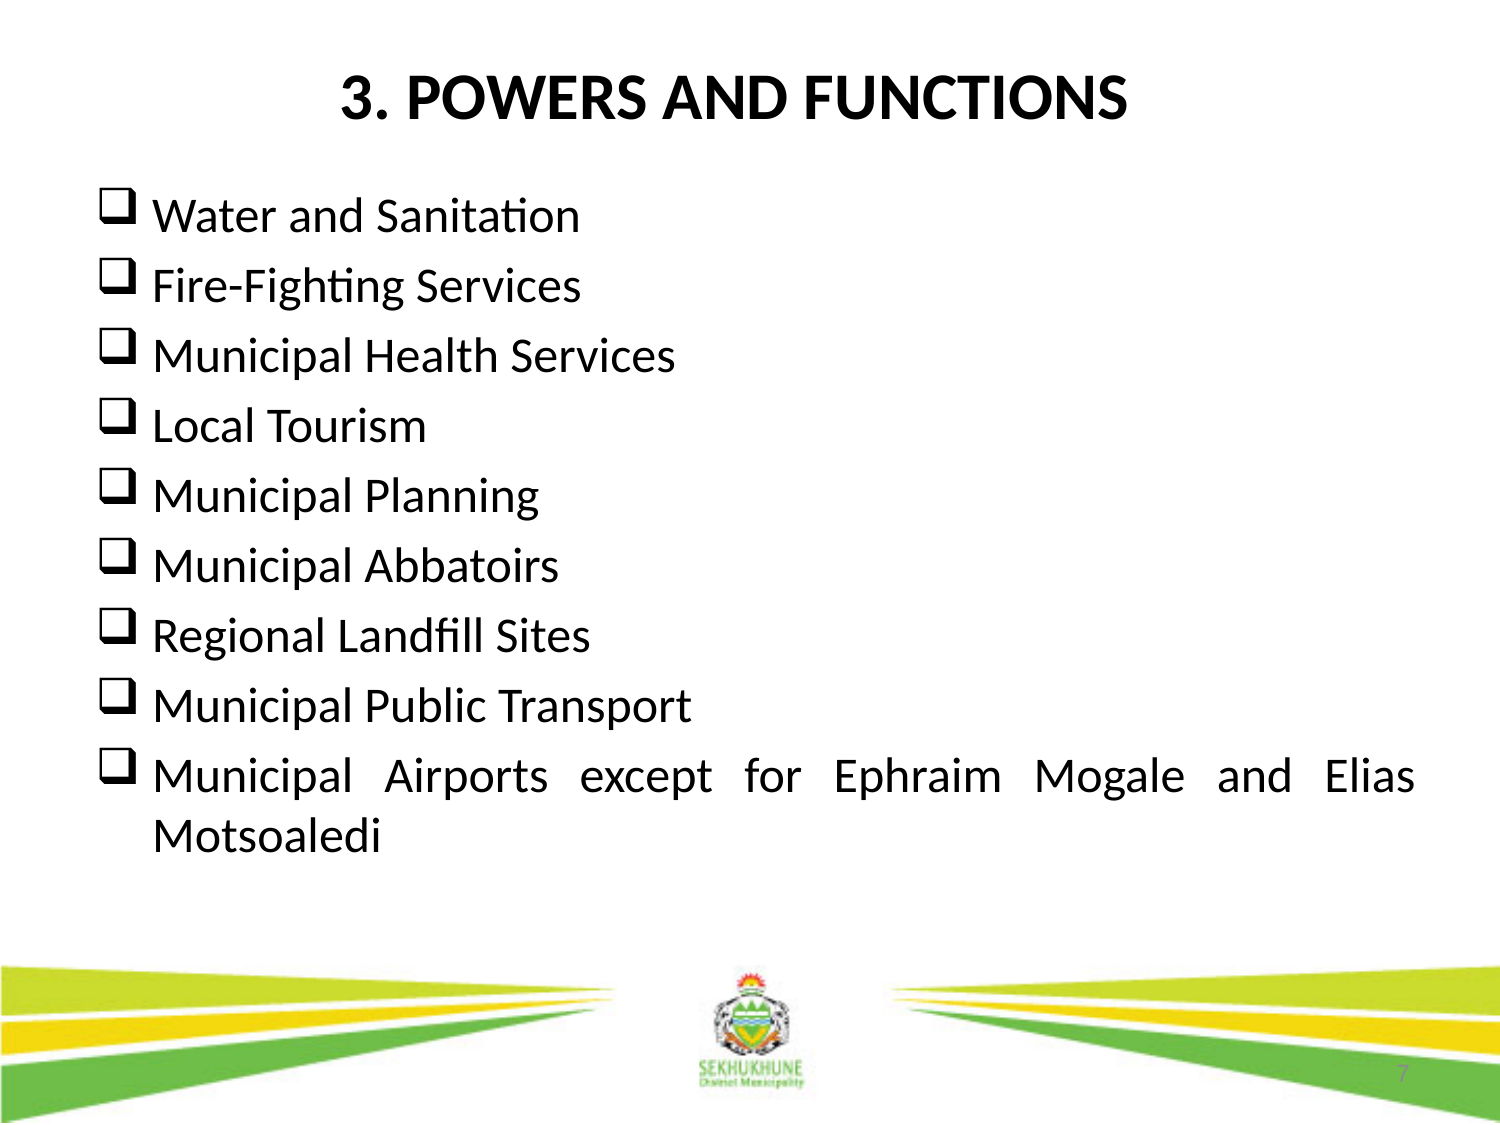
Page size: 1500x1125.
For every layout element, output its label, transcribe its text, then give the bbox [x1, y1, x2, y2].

list Water and Sanitation Fire-Fighting Services Municipal Health Services Local Tourism Municipal Planning Municipal Abbatoirs Regional Landfill Sites Municipal Public Transport Municipal Airports except for Ephraim Mogale and Elias Motsoaledi [80, 174, 1431, 918]
title 3. POWERS AND FUNCTIONS [75, 45, 1425, 233]
picture [0, 949, 1500, 1123]
slide_number 7 [1074, 1042, 1425, 1103]
